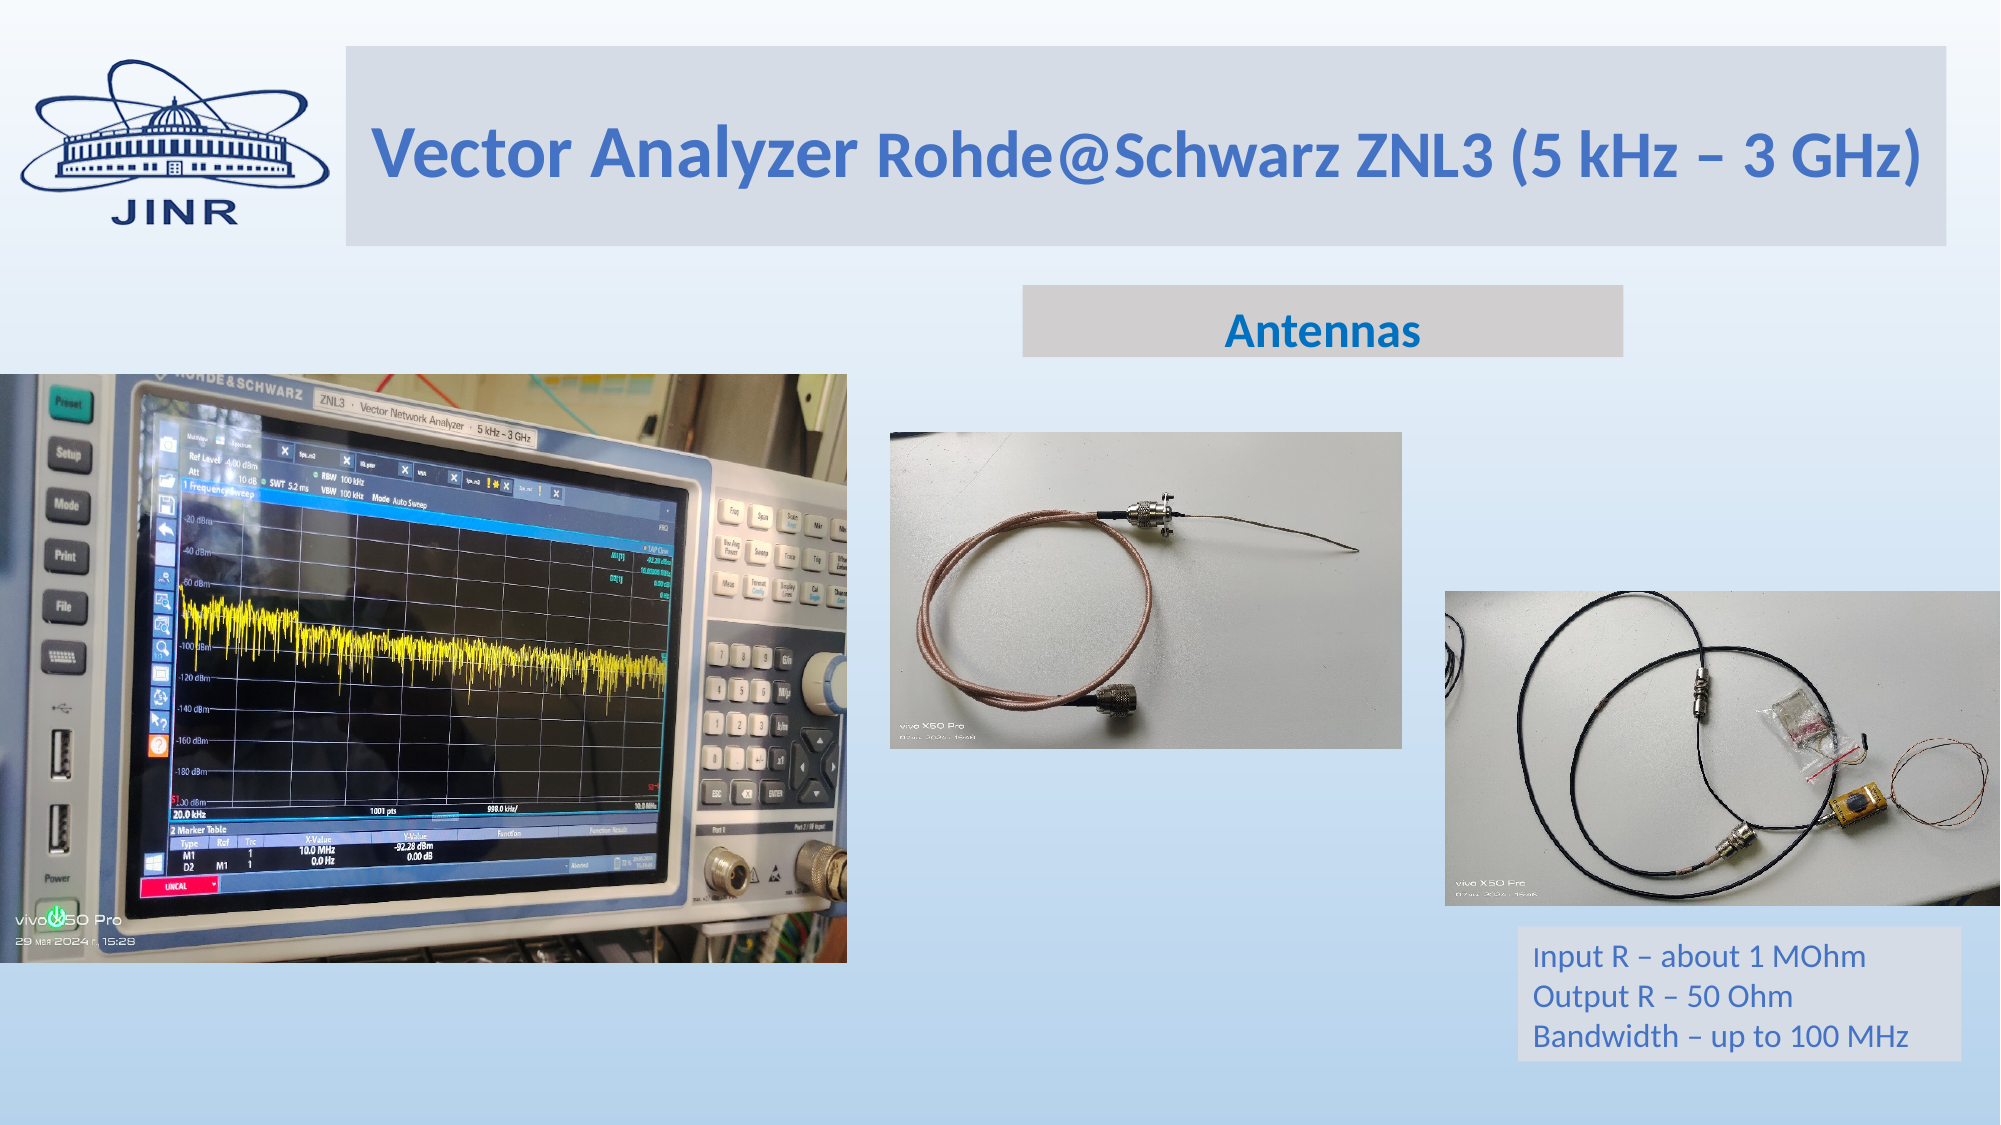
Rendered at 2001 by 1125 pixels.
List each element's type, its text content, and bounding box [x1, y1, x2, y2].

text_box Antennas [1022, 285, 1624, 358]
picture [890, 432, 1402, 749]
picture [19, 59, 330, 233]
title Vector Analyzer Rohde@Schwarz ZNL3 (5 kHz – 3 GHz) [345, 46, 1947, 247]
picture [1445, 591, 2000, 906]
text_box Input R – about 1 MOhm Output R – 50 Ohm Bandwidth – up to 100 MHz [1518, 926, 1962, 1062]
picture [0, 374, 847, 963]
